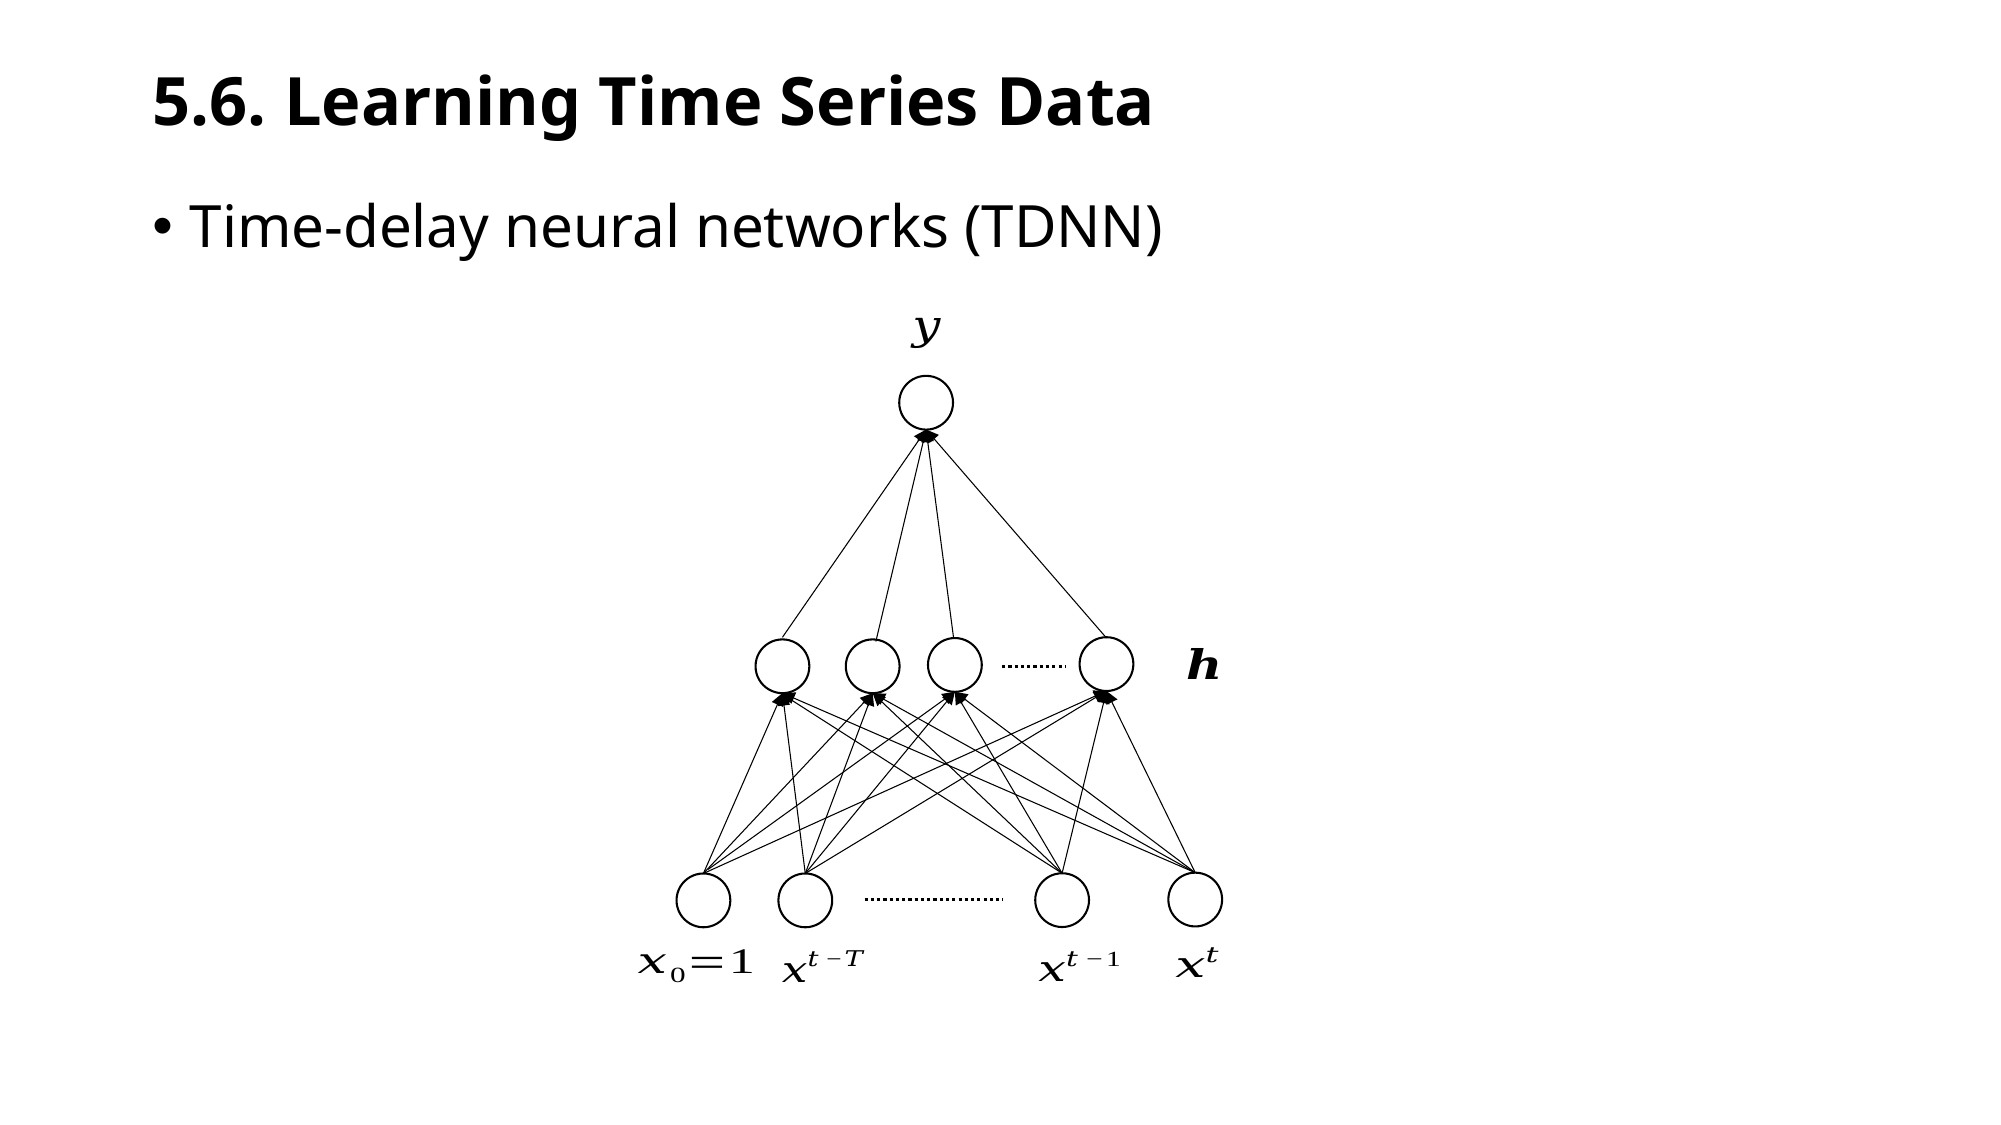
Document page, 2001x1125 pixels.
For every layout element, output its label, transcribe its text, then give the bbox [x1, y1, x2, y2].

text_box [634, 303, 1224, 992]
title 5.6. Learning Time Series Data [137, 59, 1863, 148]
list Time-delay neural networks (TDNN) [137, 189, 1863, 1014]
